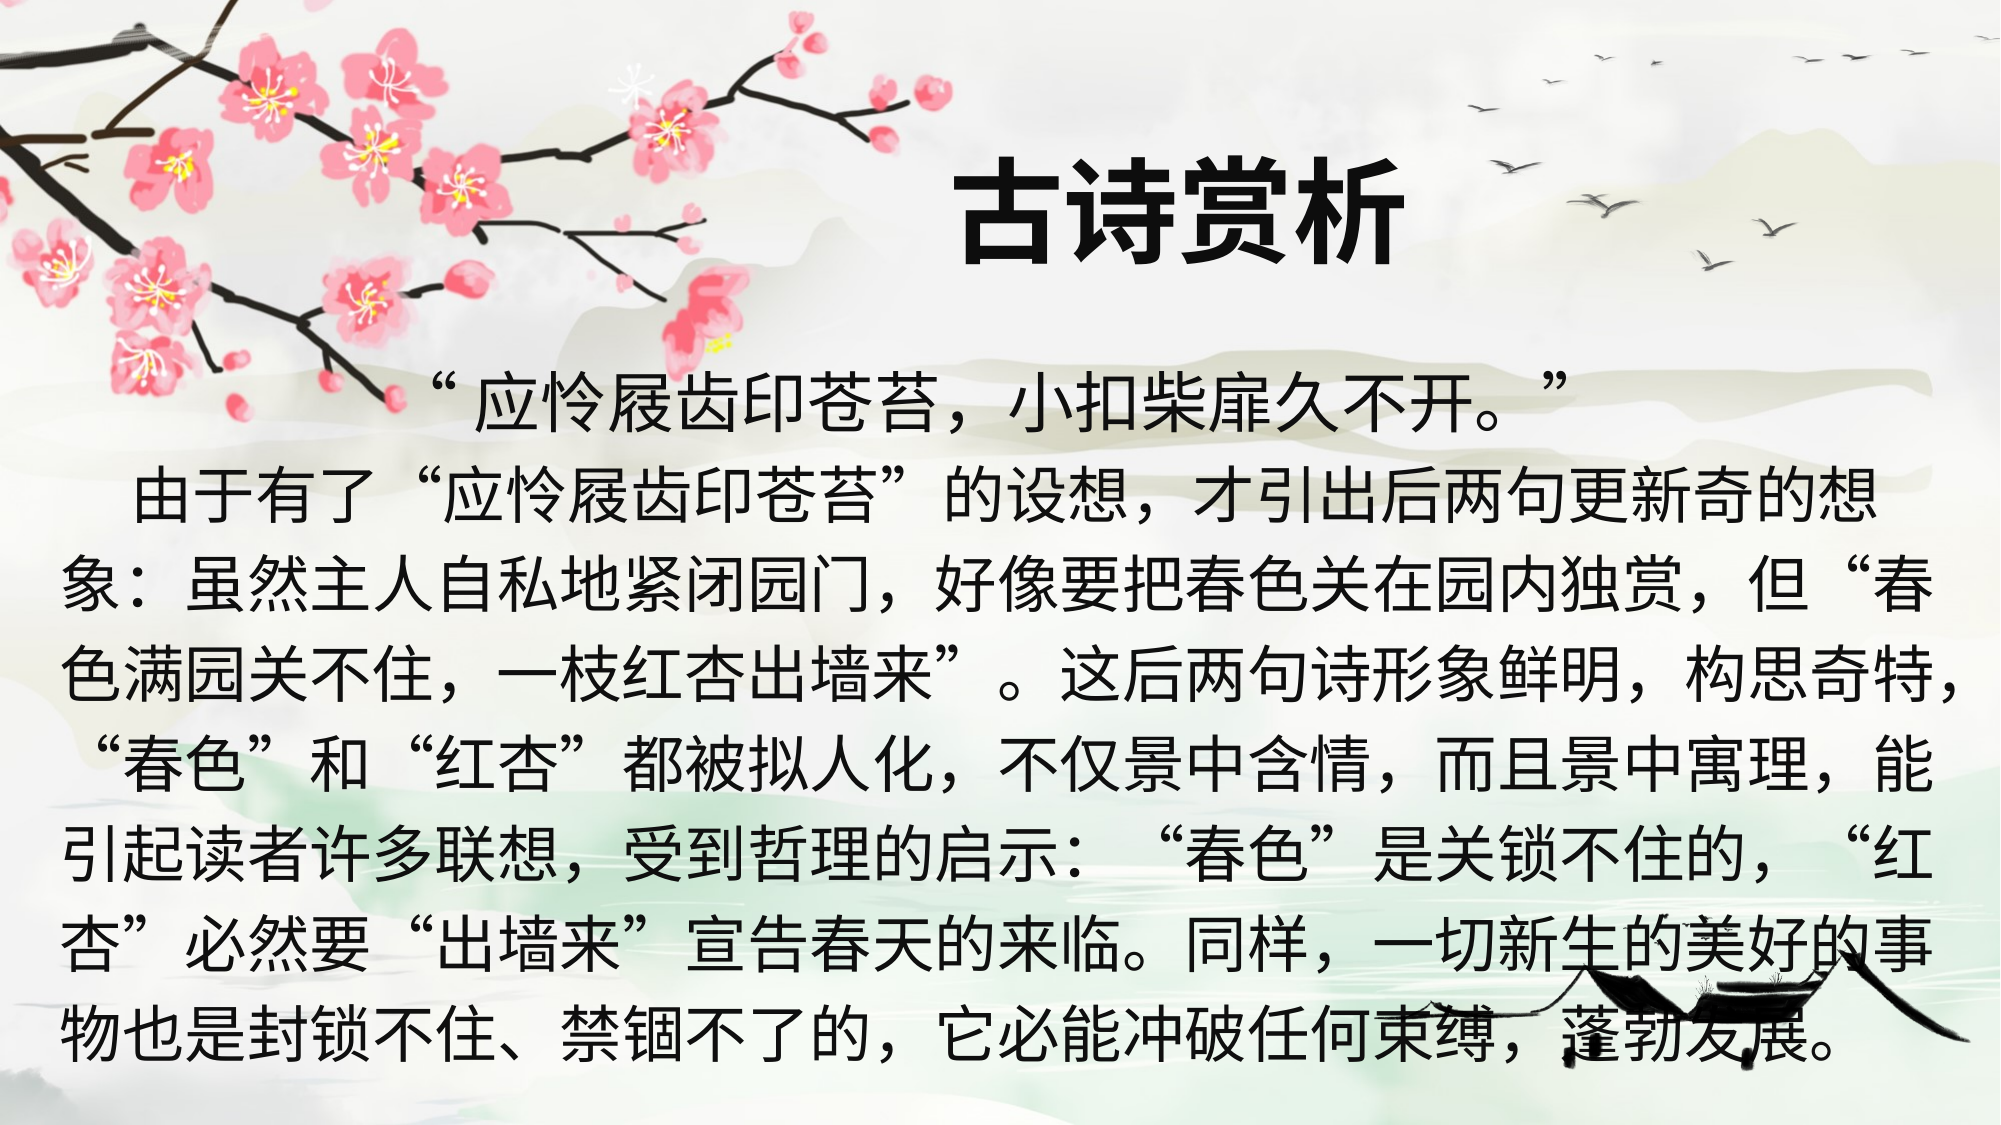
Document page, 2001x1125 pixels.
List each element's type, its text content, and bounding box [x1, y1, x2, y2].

text_box 古诗赏析 [934, 132, 1423, 286]
picture [0, 0, 2001, 1125]
text_box “应怜屐齿印苍苔，小扣柴扉久不开。” 由于有了“应怜屐齿印苍苔”的设想，才引出后两句更新奇的想象：虽然主人自私地紧闭园门，好像要把春色关在园内独赏，但“春色满园关不住，一枝红杏出墙来”。这后两句诗形象鲜明，构思奇特，“春色”和“红杏”都被拟人化，不仅景中含情，而且景中寓理，能引起读者许多联想，受到哲理的启示：“春色”是关锁不住的，“红杏”必然要“出墙来”宣告春天的来临。同样，一切新生的美好的事物也是封锁不住、禁锢不了的，它必能冲破任何束缚，蓬勃发展。 [44, 313, 1955, 1078]
